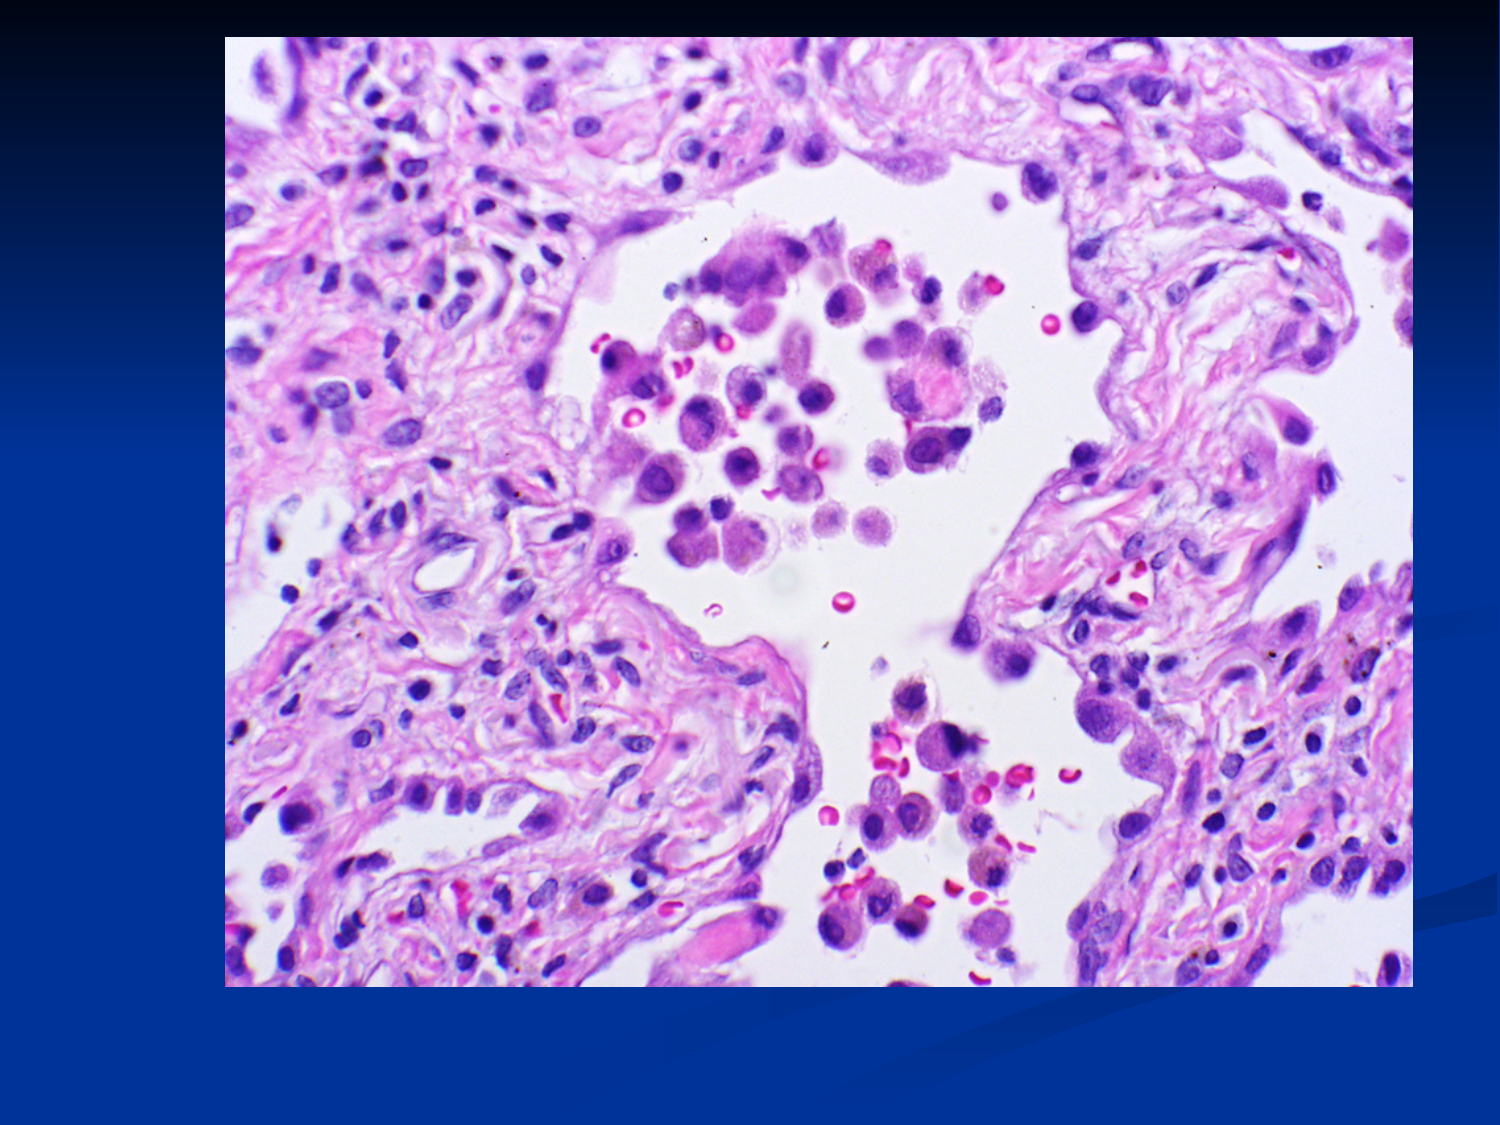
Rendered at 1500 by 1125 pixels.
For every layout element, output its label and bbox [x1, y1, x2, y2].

picture [224, 37, 1413, 987]
